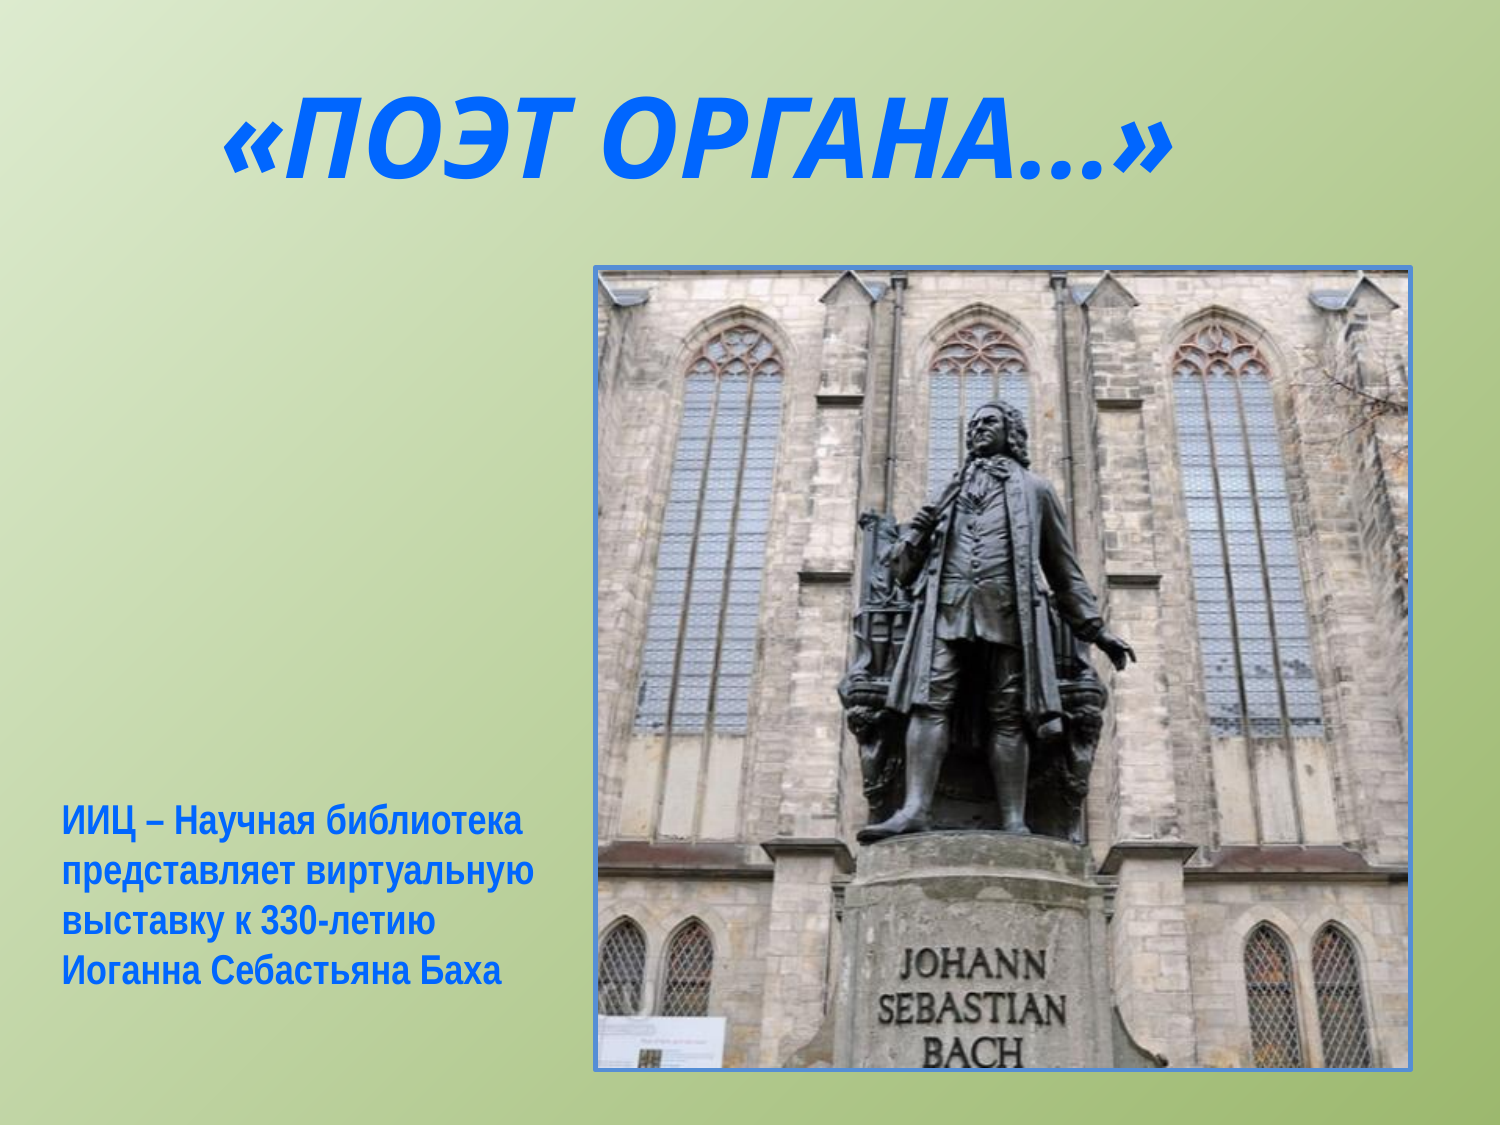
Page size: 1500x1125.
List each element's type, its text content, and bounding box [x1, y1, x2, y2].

picture [597, 269, 1409, 1068]
text_box ИИЦ – Научная библиотека представляет виртуальную выставку к 330-летию Иоганна Себастьяна Баха [46, 785, 592, 1000]
text_box «Поэт органа…» [206, 58, 1193, 209]
